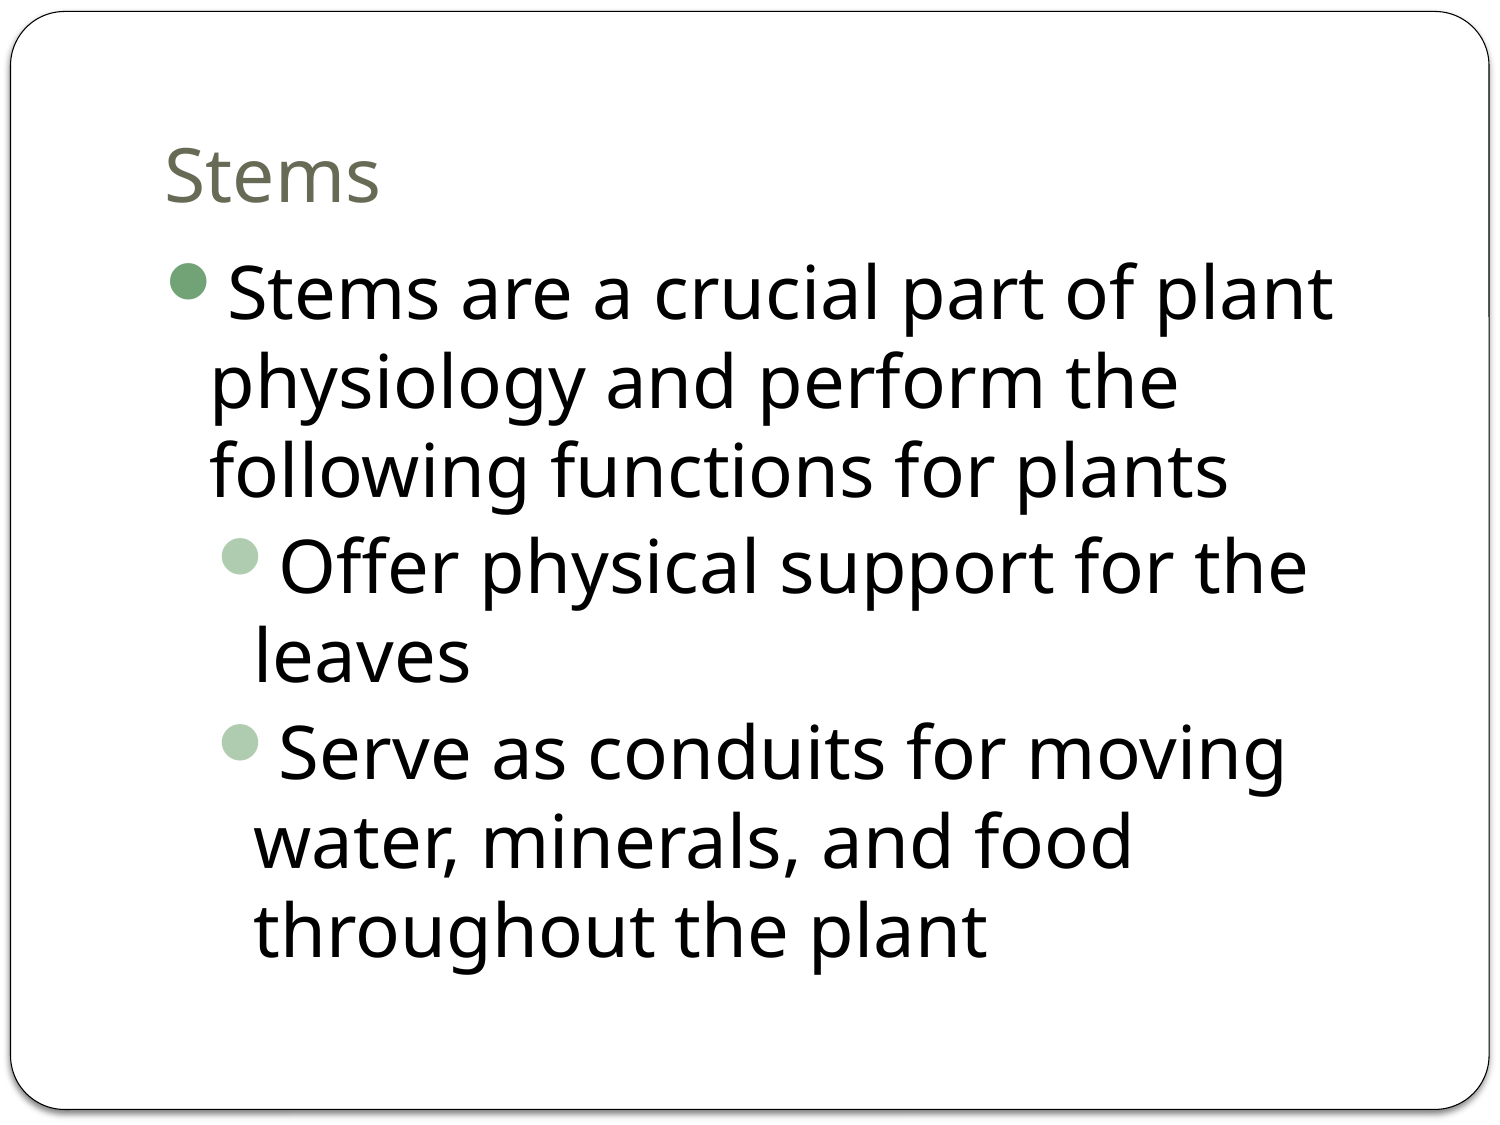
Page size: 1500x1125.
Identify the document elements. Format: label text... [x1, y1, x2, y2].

list Stems are a crucial part of plant physiology and perform the following functions for plants Offer physical support for the leaves Serve as conduits for moving water, minerals, and food throughout the plant [150, 237, 1425, 988]
title Stems [150, 45, 1425, 233]
